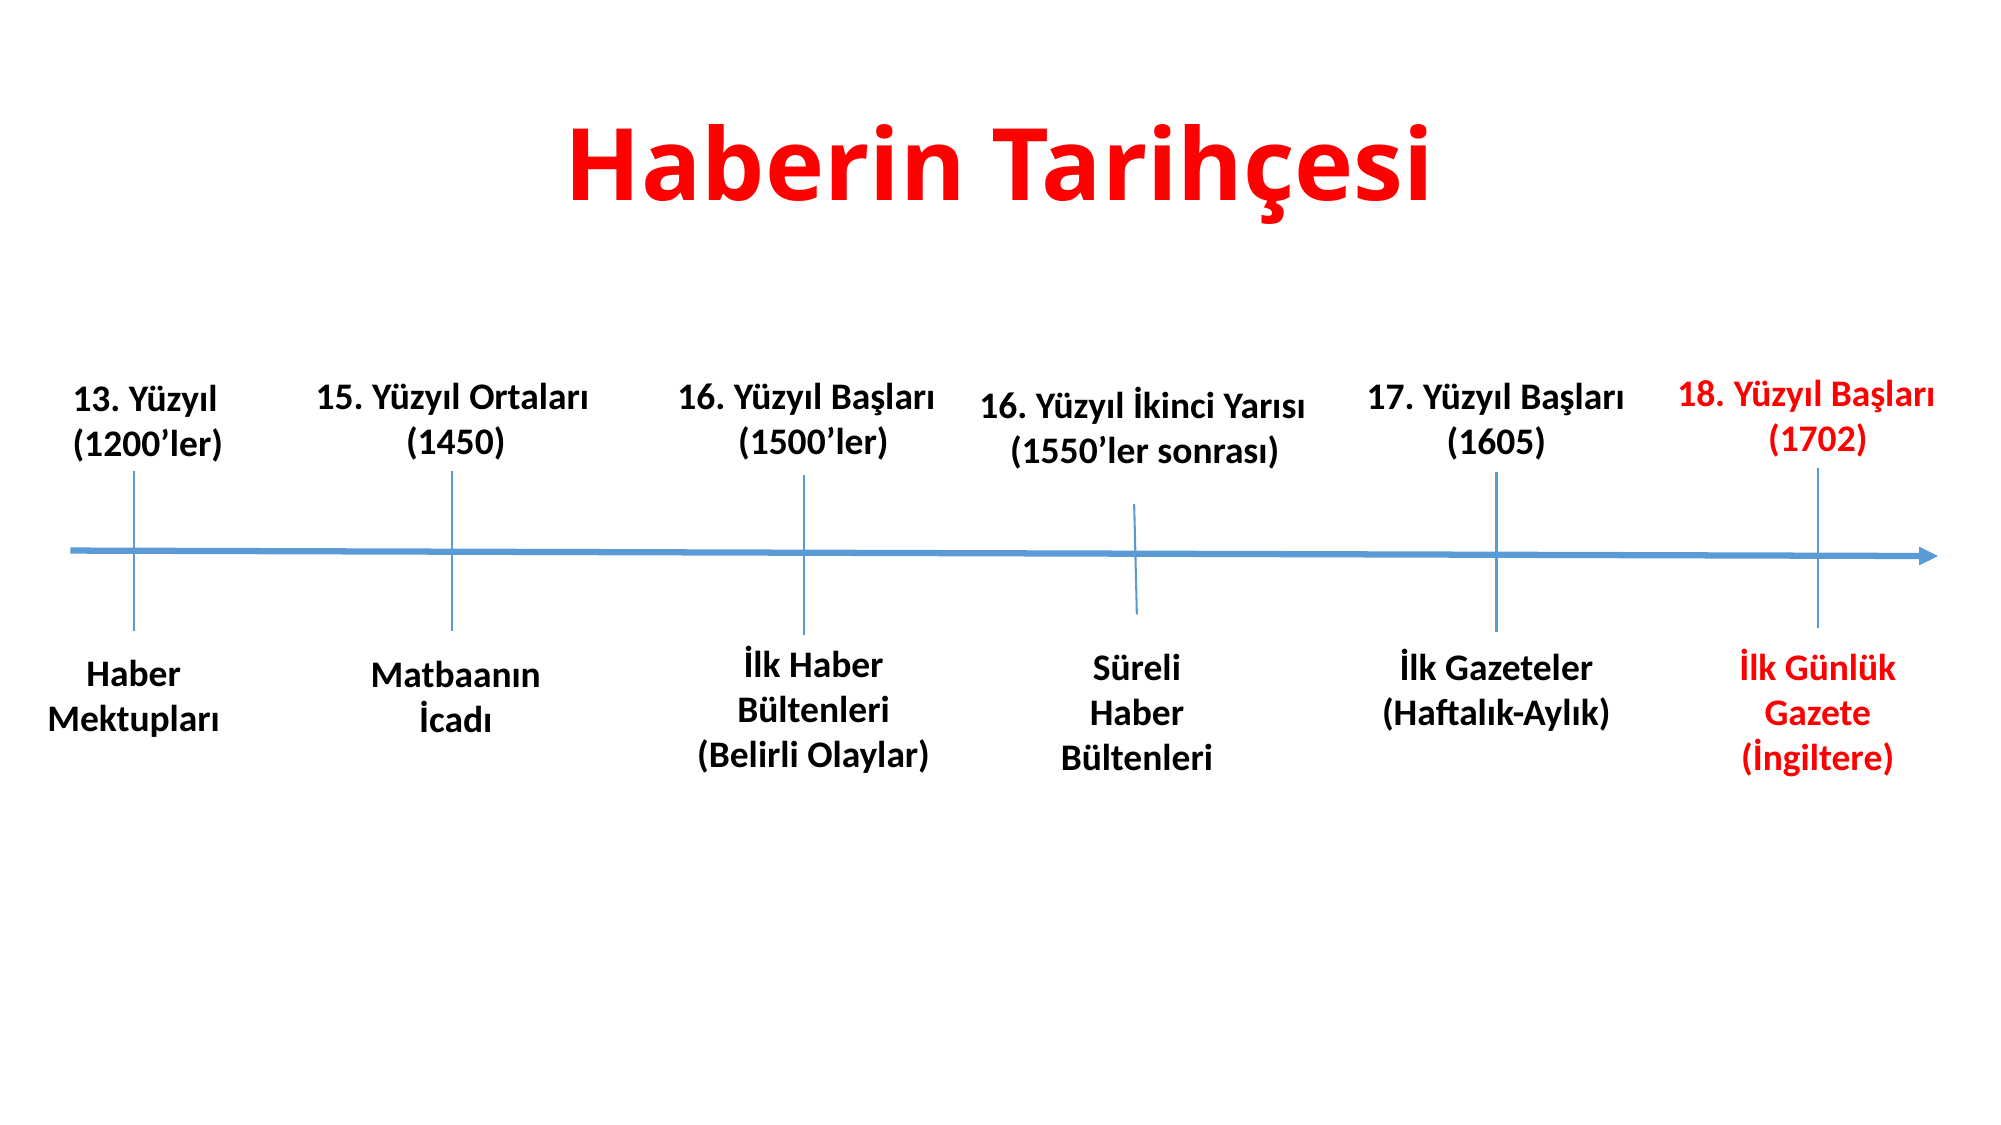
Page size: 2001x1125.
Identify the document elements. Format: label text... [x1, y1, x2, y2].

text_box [26, 362, 1974, 787]
title Haberin Tarihçesi [137, 59, 1863, 278]
